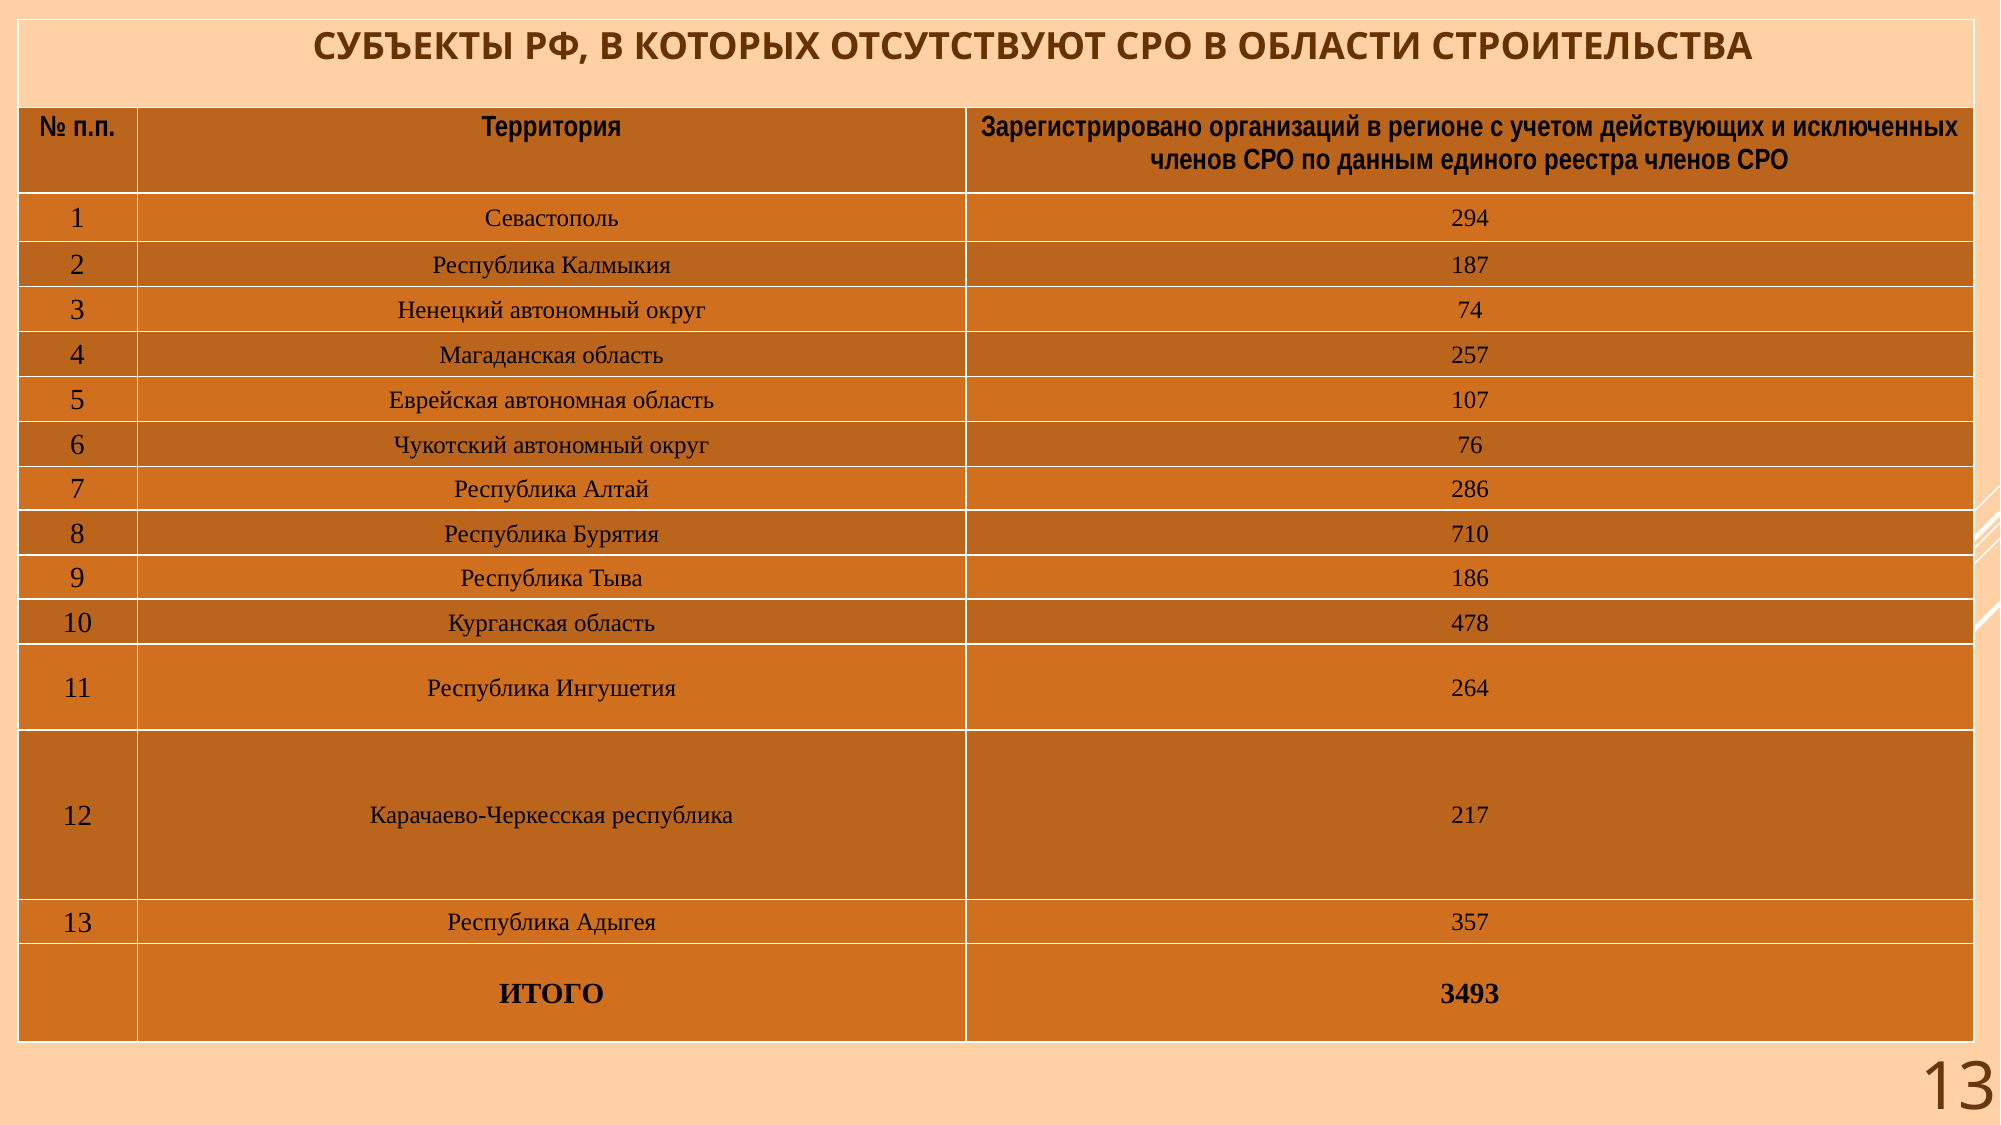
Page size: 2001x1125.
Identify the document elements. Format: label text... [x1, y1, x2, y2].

table_cell 7 [19, 467, 137, 509]
table_cell 107 [967, 377, 1973, 421]
table_cell Республика Ингушетия [138, 645, 965, 729]
table_cell № п.п. [19, 108, 137, 192]
table_cell 710 [967, 511, 1973, 554]
table_cell 294 [967, 194, 1973, 241]
table_cell 10 [19, 600, 137, 643]
table_cell Ненецкий автономный округ [138, 287, 965, 331]
table_cell 3493 [967, 944, 1973, 1041]
table_cell Республика Бурятия [138, 511, 965, 554]
table_cell Зарегистрировано организаций в регионе с учетом действующих и исключенных членов СРО по данным единого реестра членов СРО [967, 108, 1973, 192]
table_cell 11 [19, 645, 137, 729]
table_cell 13 [19, 900, 137, 943]
table_cell 2 [19, 242, 137, 286]
table_cell Севастополь [138, 194, 965, 241]
table_cell 6 [19, 422, 137, 466]
table_cell 3 [19, 287, 137, 331]
table_cell [19, 944, 137, 1041]
table_header Субъекты РФ, в которых отсутствуют СРО в области строительства [19, 20, 1973, 107]
table_cell Чукотский автономный округ [138, 422, 965, 466]
table_cell ИТОГО [138, 944, 965, 1041]
table_cell 5 [19, 377, 137, 421]
table_cell 74 [967, 287, 1973, 331]
table_cell 8 [19, 511, 137, 554]
table_cell 186 [967, 556, 1973, 598]
table_cell 4 [19, 332, 137, 376]
table_cell Республика Тыва [138, 556, 965, 598]
table_cell 357 [967, 900, 1973, 943]
table_cell 286 [967, 467, 1973, 509]
table_cell Республика Калмыкия [138, 242, 965, 286]
table_cell Республика Алтай [138, 467, 965, 509]
table_cell 9 [19, 556, 137, 598]
table_cell 478 [967, 600, 1973, 643]
table_cell 1 [19, 194, 137, 241]
table_cell Карачаево-Черкесская республика [138, 731, 965, 899]
table_cell 76 [967, 422, 1973, 466]
table_cell Территория [138, 108, 965, 192]
table_cell Магаданская область [138, 332, 965, 376]
table_cell 264 [967, 645, 1973, 729]
slide_number 13 [1824, 1030, 2000, 1125]
table_cell 217 [967, 731, 1973, 899]
table_cell Еврейская автономная область [138, 377, 965, 421]
table_cell 187 [967, 242, 1973, 286]
table_cell 12 [19, 731, 137, 899]
table_cell Курганская область [138, 600, 965, 643]
table_cell Республика Адыгея [138, 900, 965, 943]
table_cell 257 [967, 332, 1973, 376]
